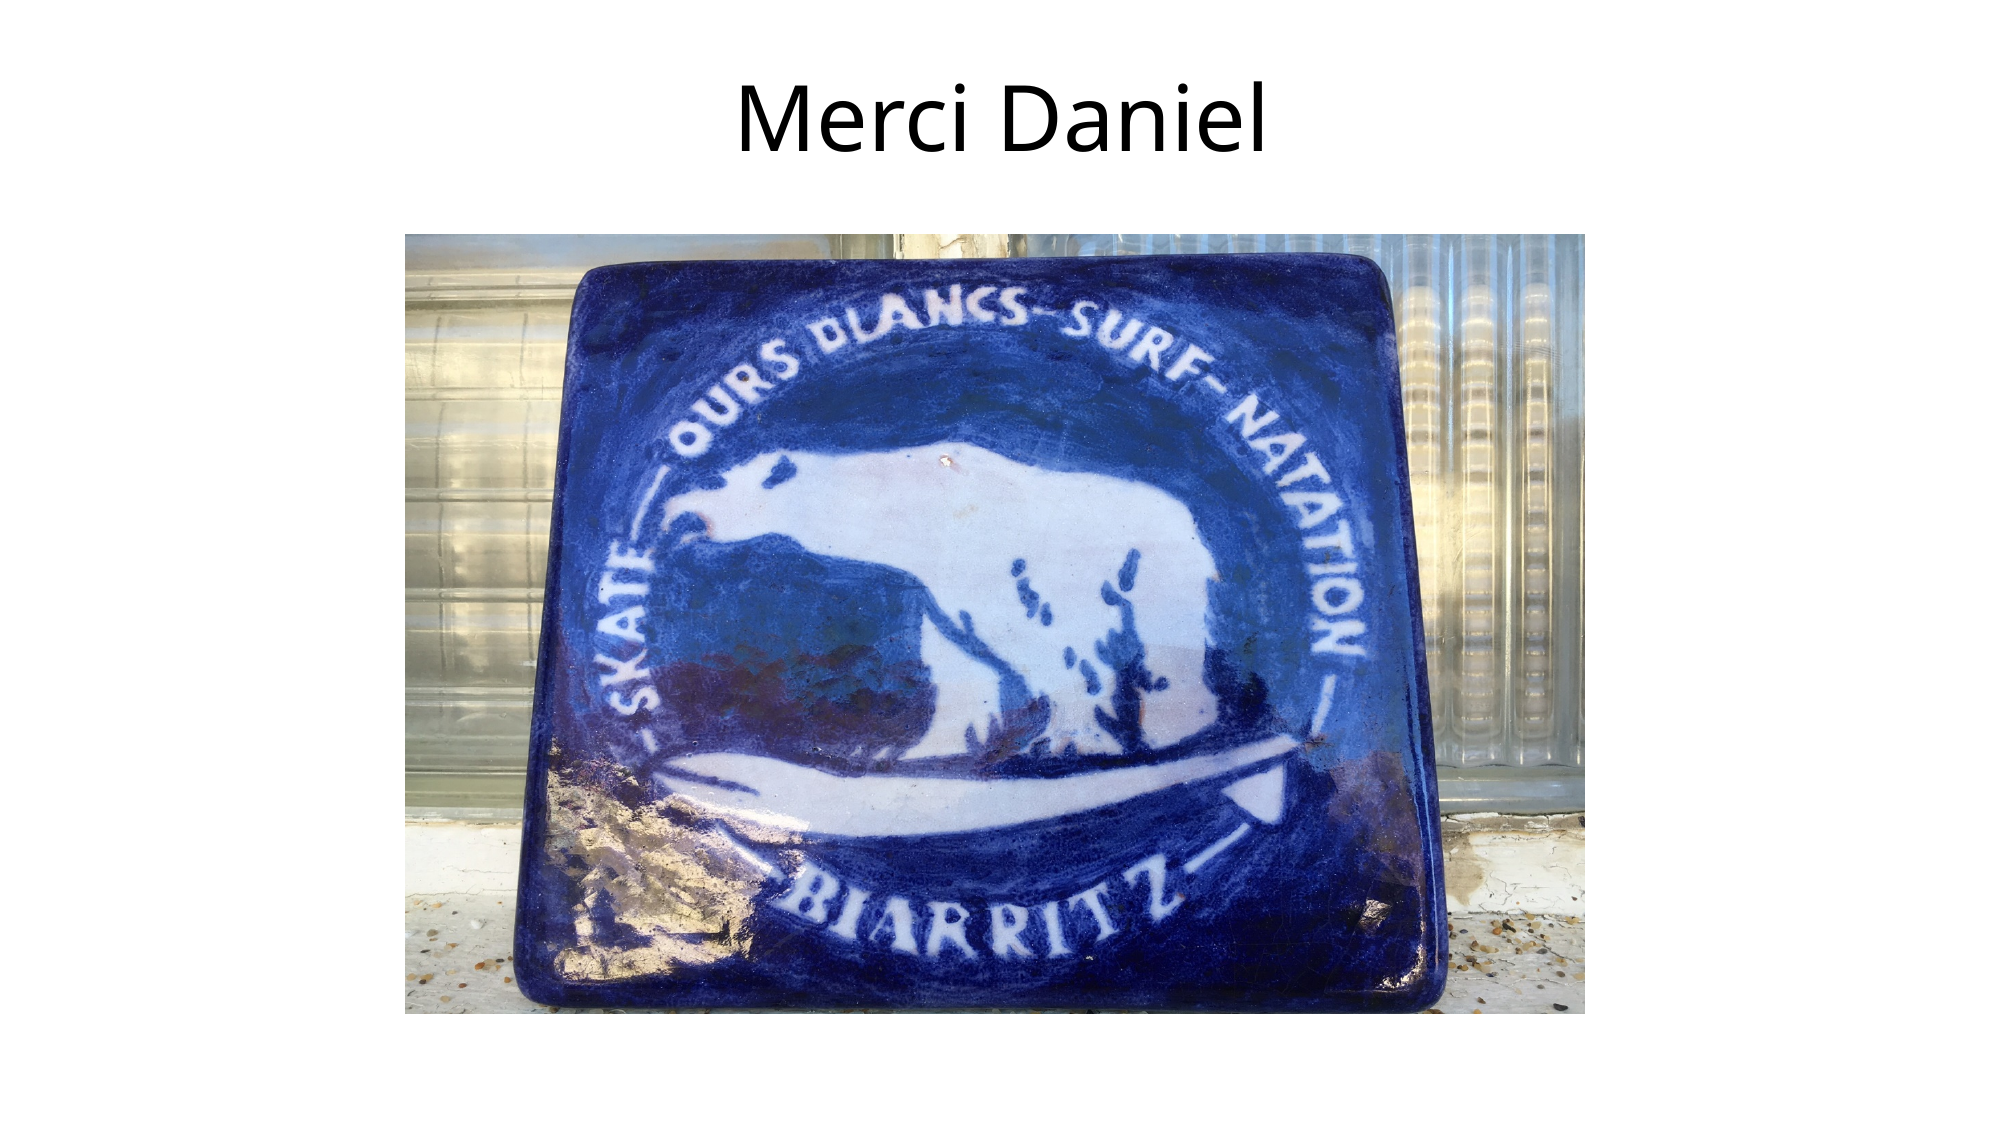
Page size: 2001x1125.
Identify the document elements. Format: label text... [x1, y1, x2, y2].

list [405, 234, 1585, 1014]
title Merci Daniel [150, 9, 1875, 235]
